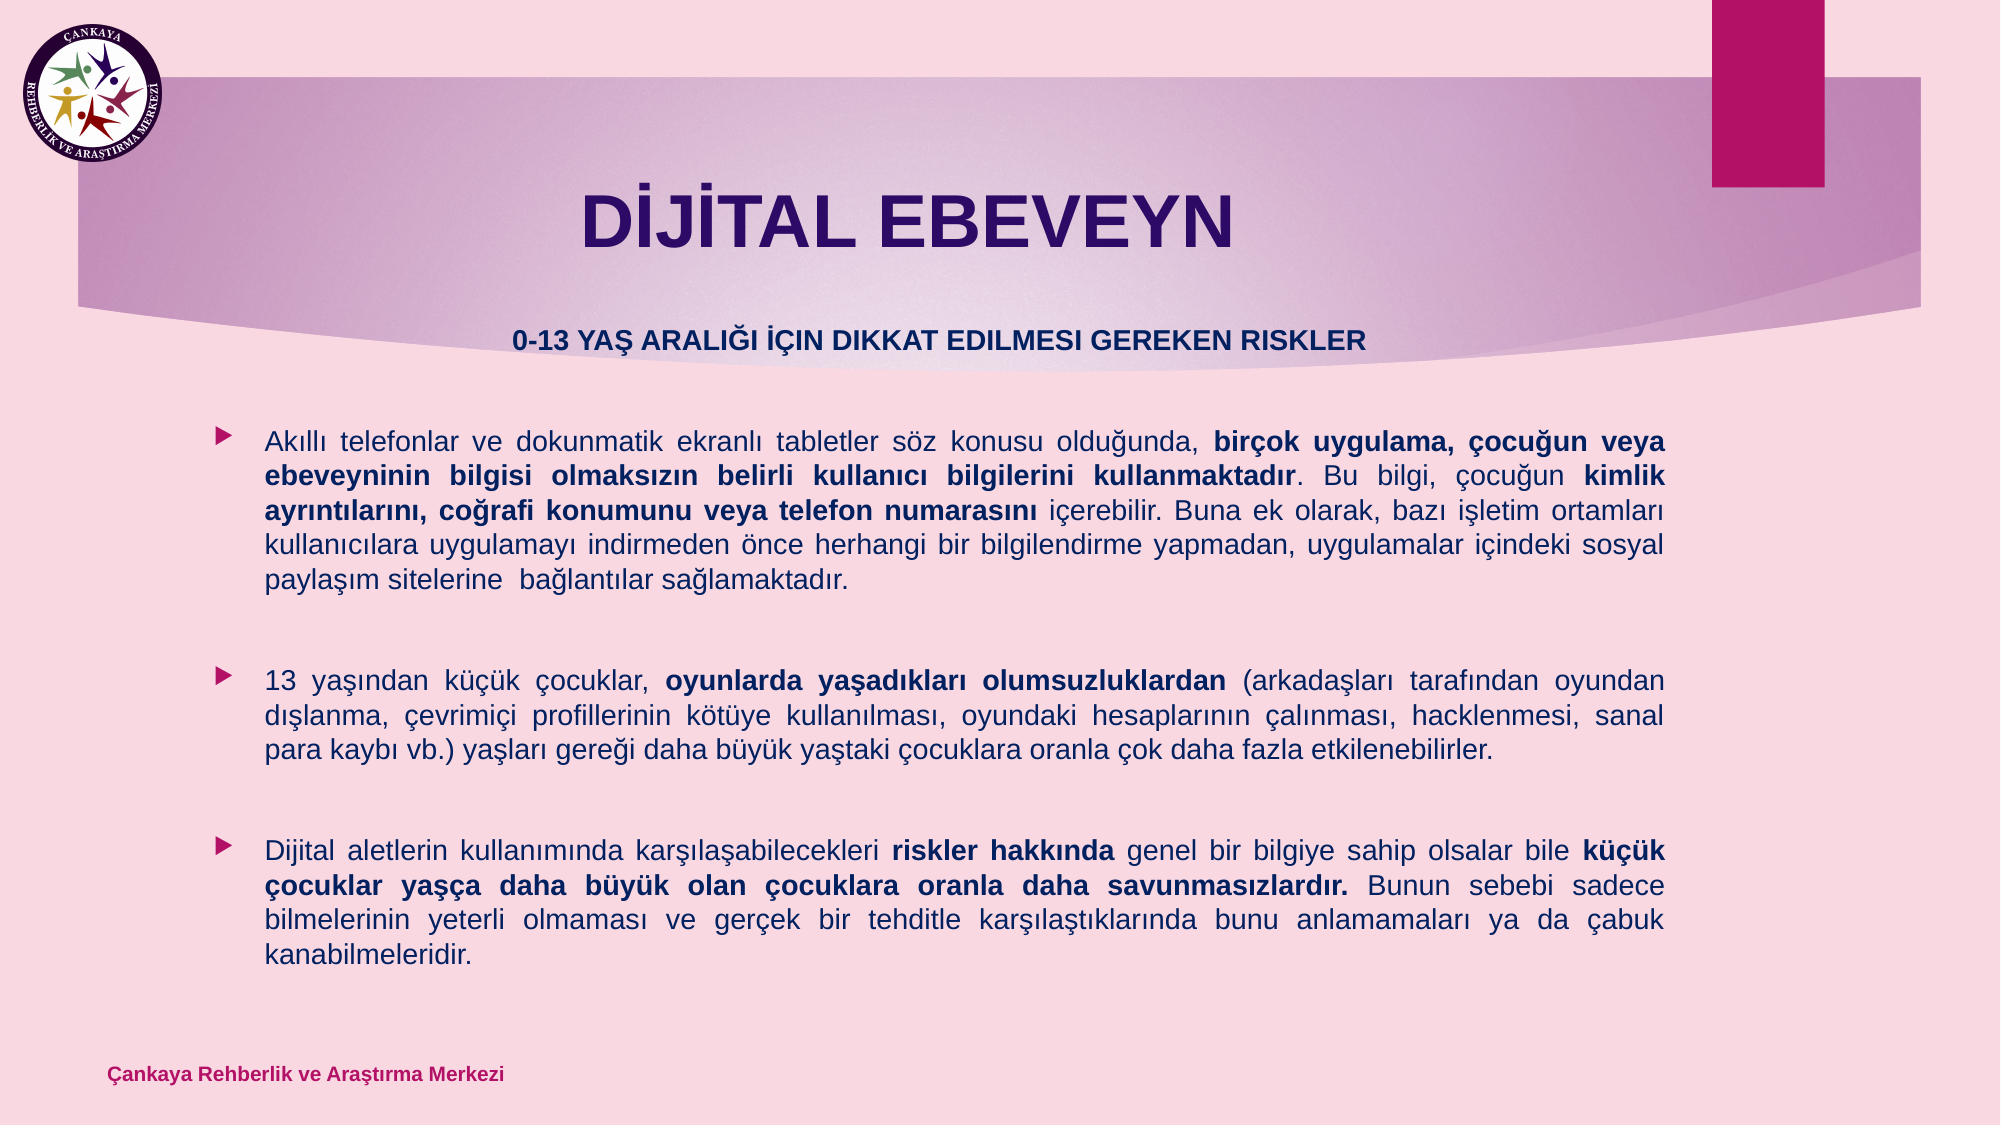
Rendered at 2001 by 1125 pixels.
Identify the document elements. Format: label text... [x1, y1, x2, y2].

title DİJİTAL EBEVEYN [189, 159, 1627, 276]
list 0-13 YAŞ ARALIĞI İÇIN DIKKAT EDILMESI GEREKEN RISKLER Akıllı telefonlar ve dokunmatik ekranlı tabletler söz konusu olduğunda, birçok uygulama, çocuğun veya ebeveyninin bilgisi olmaksızın belirli kullanıcı bilgilerini kullanmaktadır. Bu bilgi, çocuğun kimlik ayrıntılarını, coğrafi konumunu veya telefon numarasını içerebilir. Buna ek olarak, bazı işletim ortamları kullanıcılara uygulamayı indirmeden önce herhangi bir bilgilendirme yapmadan, uygulamalar içindeki sosyal paylaşım sitelerine bağlantılar sağlamaktadır. 13 yaşından küçük çocuklar, oyunlarda yaşadıkları olumsuzluklardan (arkadaşları tarafından oyundan dışlanma, çevrimiçi profillerinin kötüye kullanılması, oyundaki hesaplarının çalınması, hacklenmesi, sanal para kaybı vb.) yaşları gereği daha büyük yaştaki çocuklara oranla çok daha fazla etkilenebilirler. Dijital aletlerin kullanımında karşılaşabilecekleri riskler hakkında genel bir bilgiye sahip olsalar bile küçük çocuklar yaşça daha büyük olan çocuklara oranla daha savunmasızlardır. Bunun sebebi sadece bilmelerinin yeterli olmaması ve gerçek bir tehditle karşılaştıklarında bunu anlamamaları ya da çabuk kanabilmeleridir. [198, 313, 1681, 981]
picture [23, 24, 162, 162]
footer Çankaya Rehberlik ve Araştırma Merkezi [92, 1048, 726, 1099]
